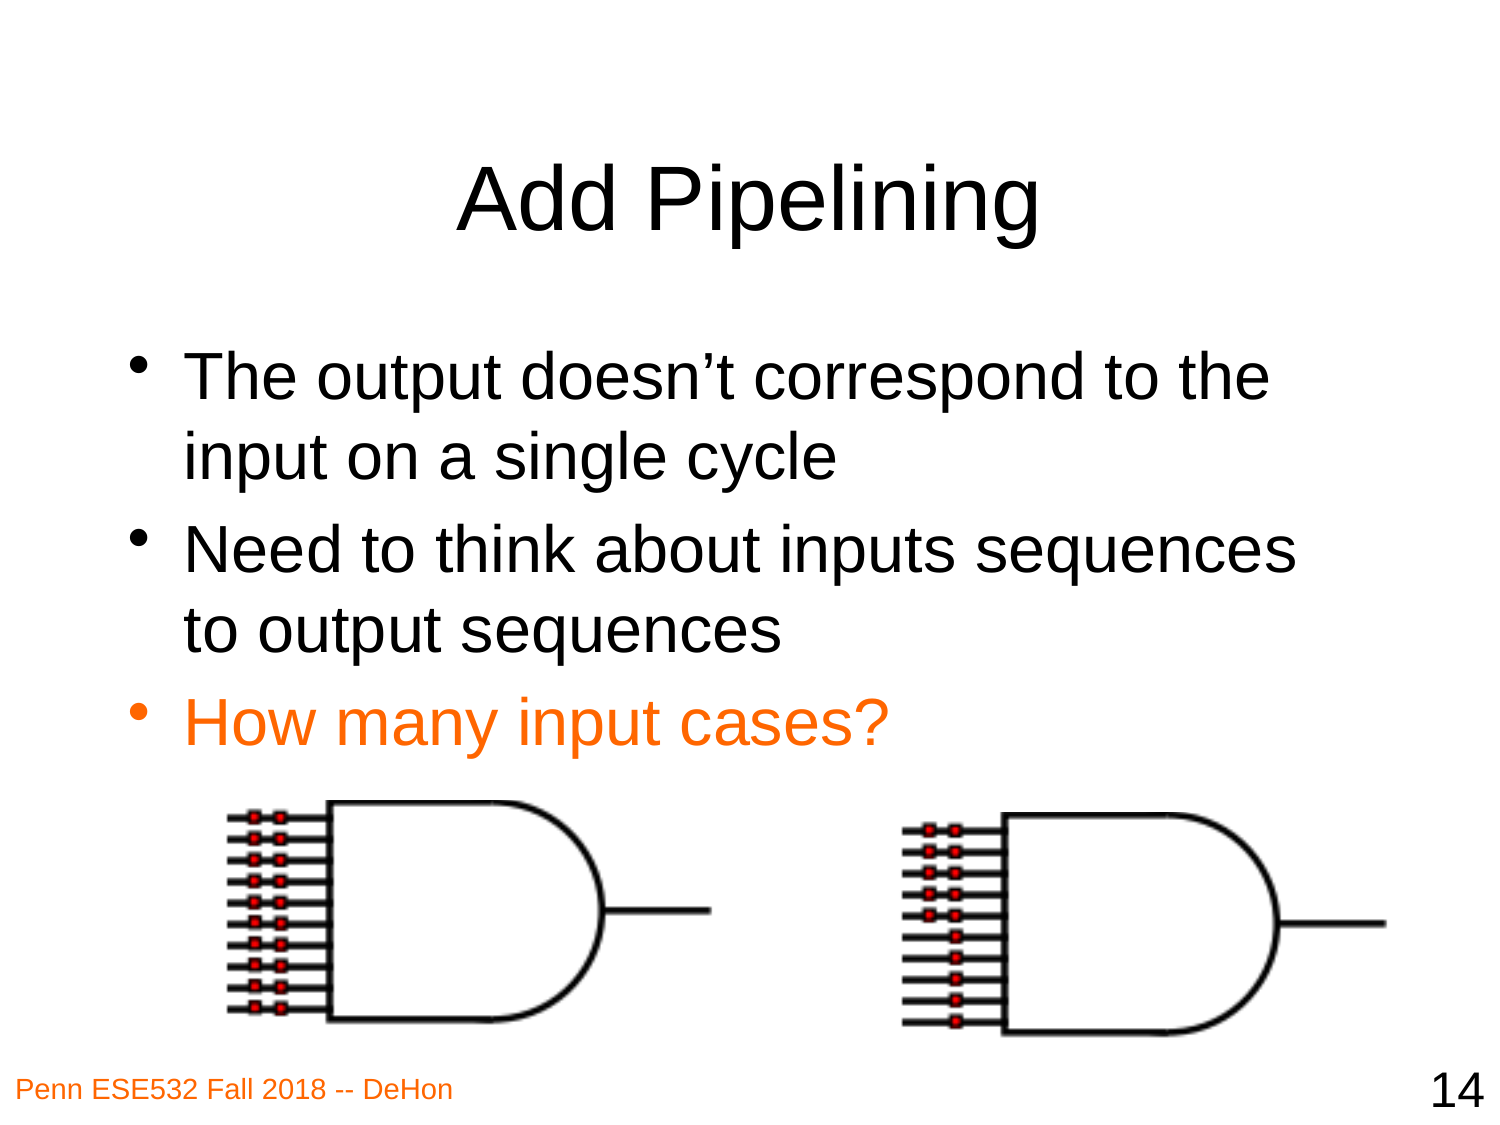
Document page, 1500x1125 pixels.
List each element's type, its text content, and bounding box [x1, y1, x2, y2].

picture [220, 799, 713, 1026]
title Add Pipelining [112, 99, 1388, 288]
picture [895, 812, 1388, 1038]
slide_number 14 [1187, 1049, 1500, 1125]
list The output doesn’t correspond to the input on a single cycle Need to think about inputs sequences to output sequences How many input cases? [112, 324, 1388, 1001]
slide_number Penn ESE532 Fall 2018 -- DeHon [0, 1062, 576, 1125]
